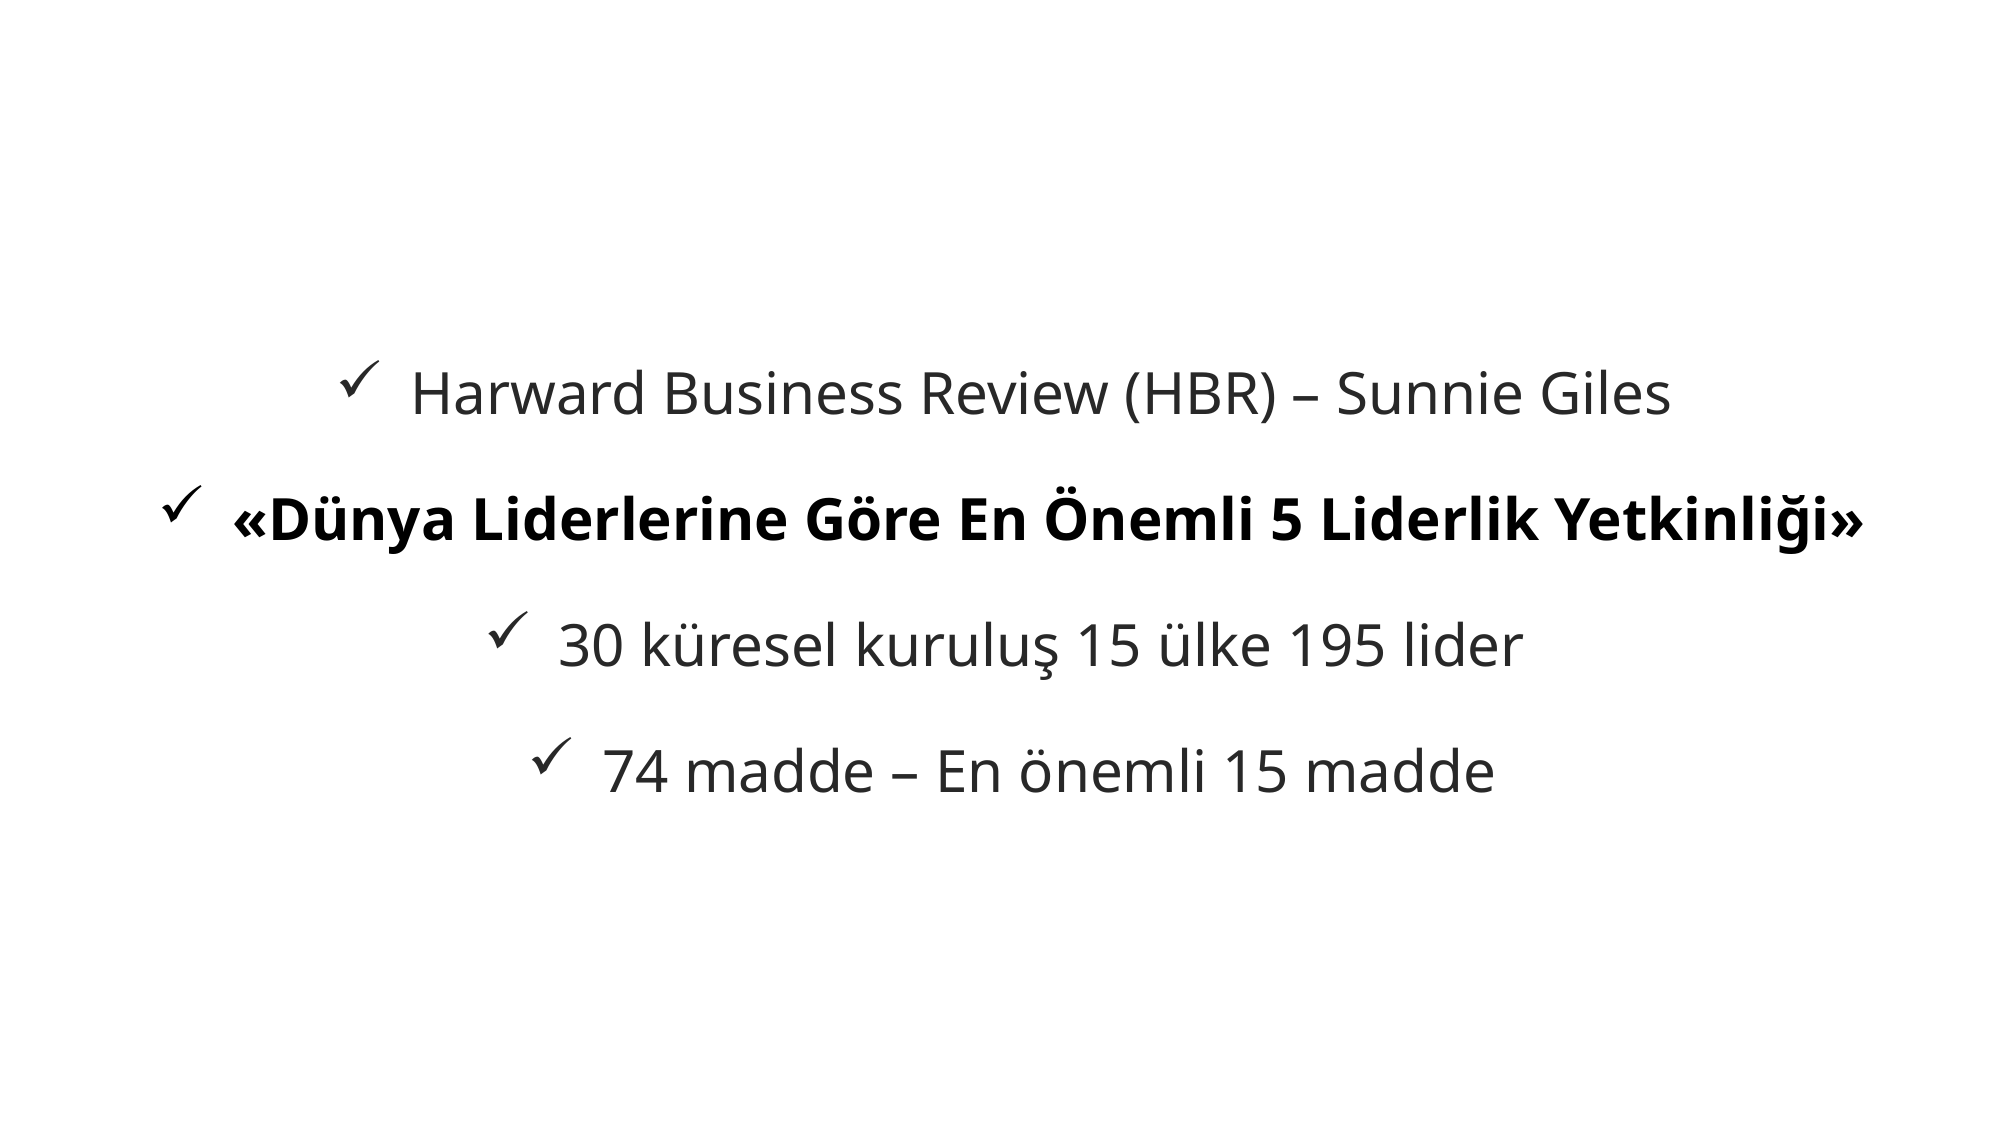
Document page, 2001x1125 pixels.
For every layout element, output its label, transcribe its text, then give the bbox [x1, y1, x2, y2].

list Harward Business Review (HBR) – Sunnie Giles «Dünya Liderlerine Göre En Önemli 5 Liderlik Yetkinliği» 30 küresel kuruluş 15 ülke 195 lider 74 madde – En önemli 15 madde [0, 0, 2000, 1125]
